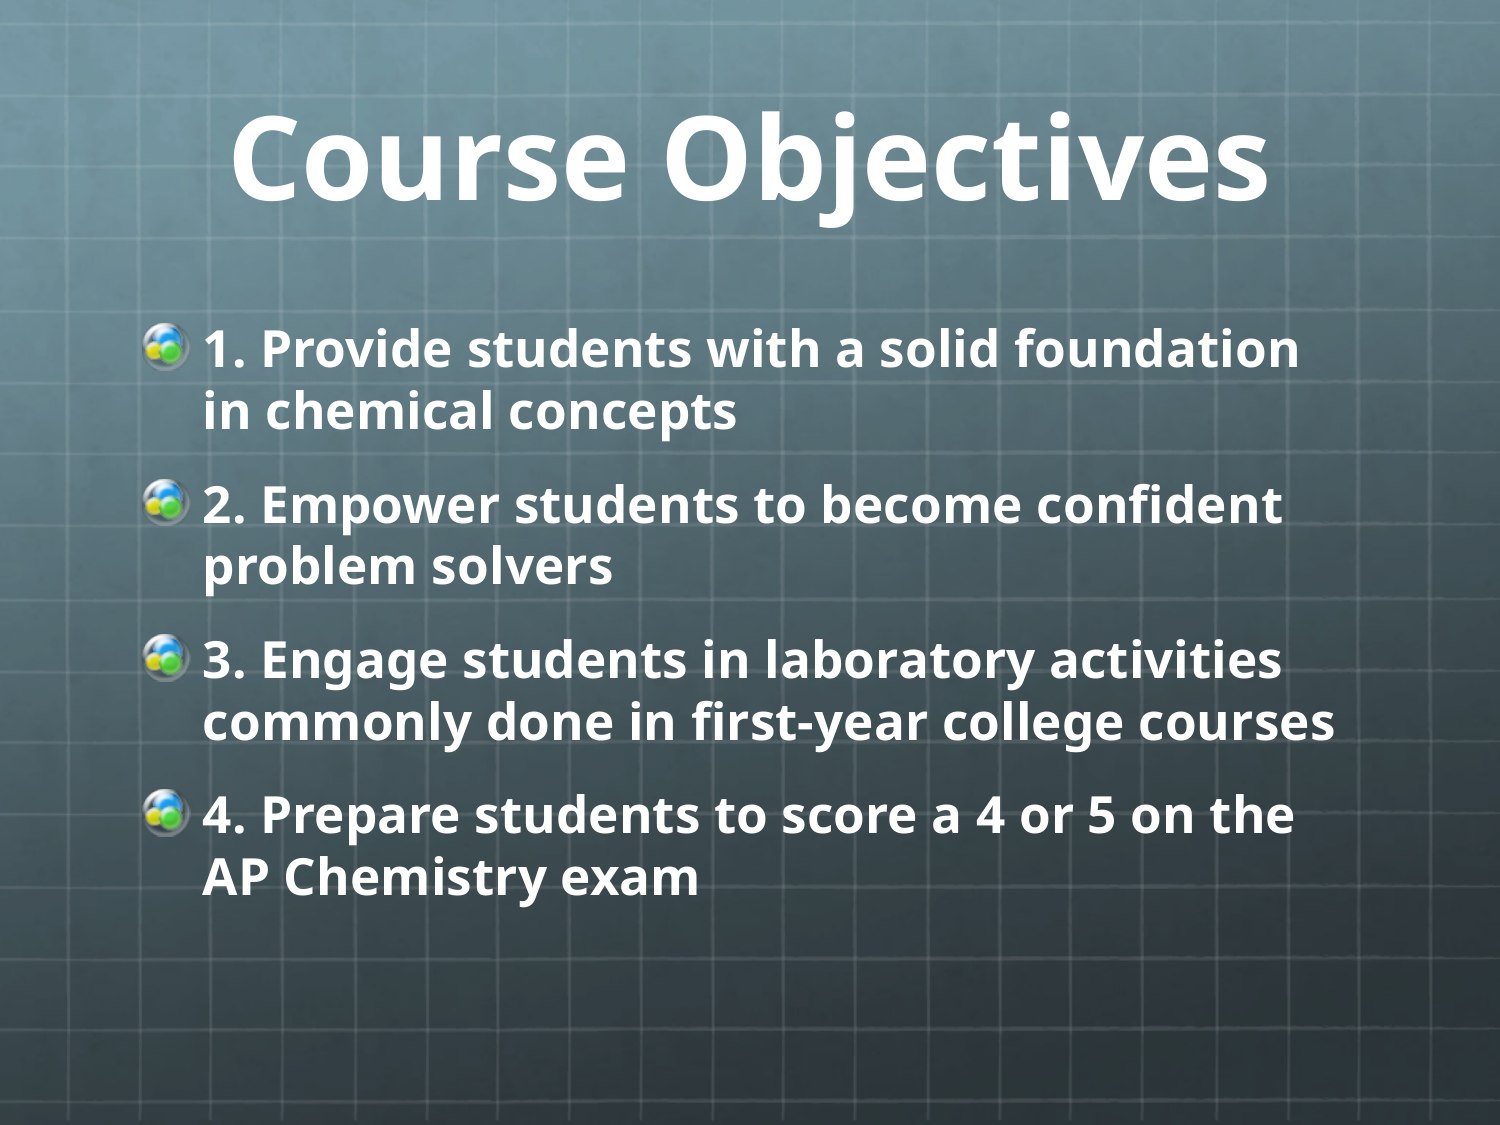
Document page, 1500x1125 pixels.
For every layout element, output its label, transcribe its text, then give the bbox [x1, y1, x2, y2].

title Course Objectives [127, 17, 1372, 289]
list 1. Provide students with a solid foundation in chemical concepts 2. Empower students to become confident problem solvers 3. Engage students in laboratory activities commonly done in first-year college courses 4. Prepare students to score a 4 or 5 on the AP Chemistry exam [127, 308, 1372, 958]
picture [0, 0, 1500, 1125]
